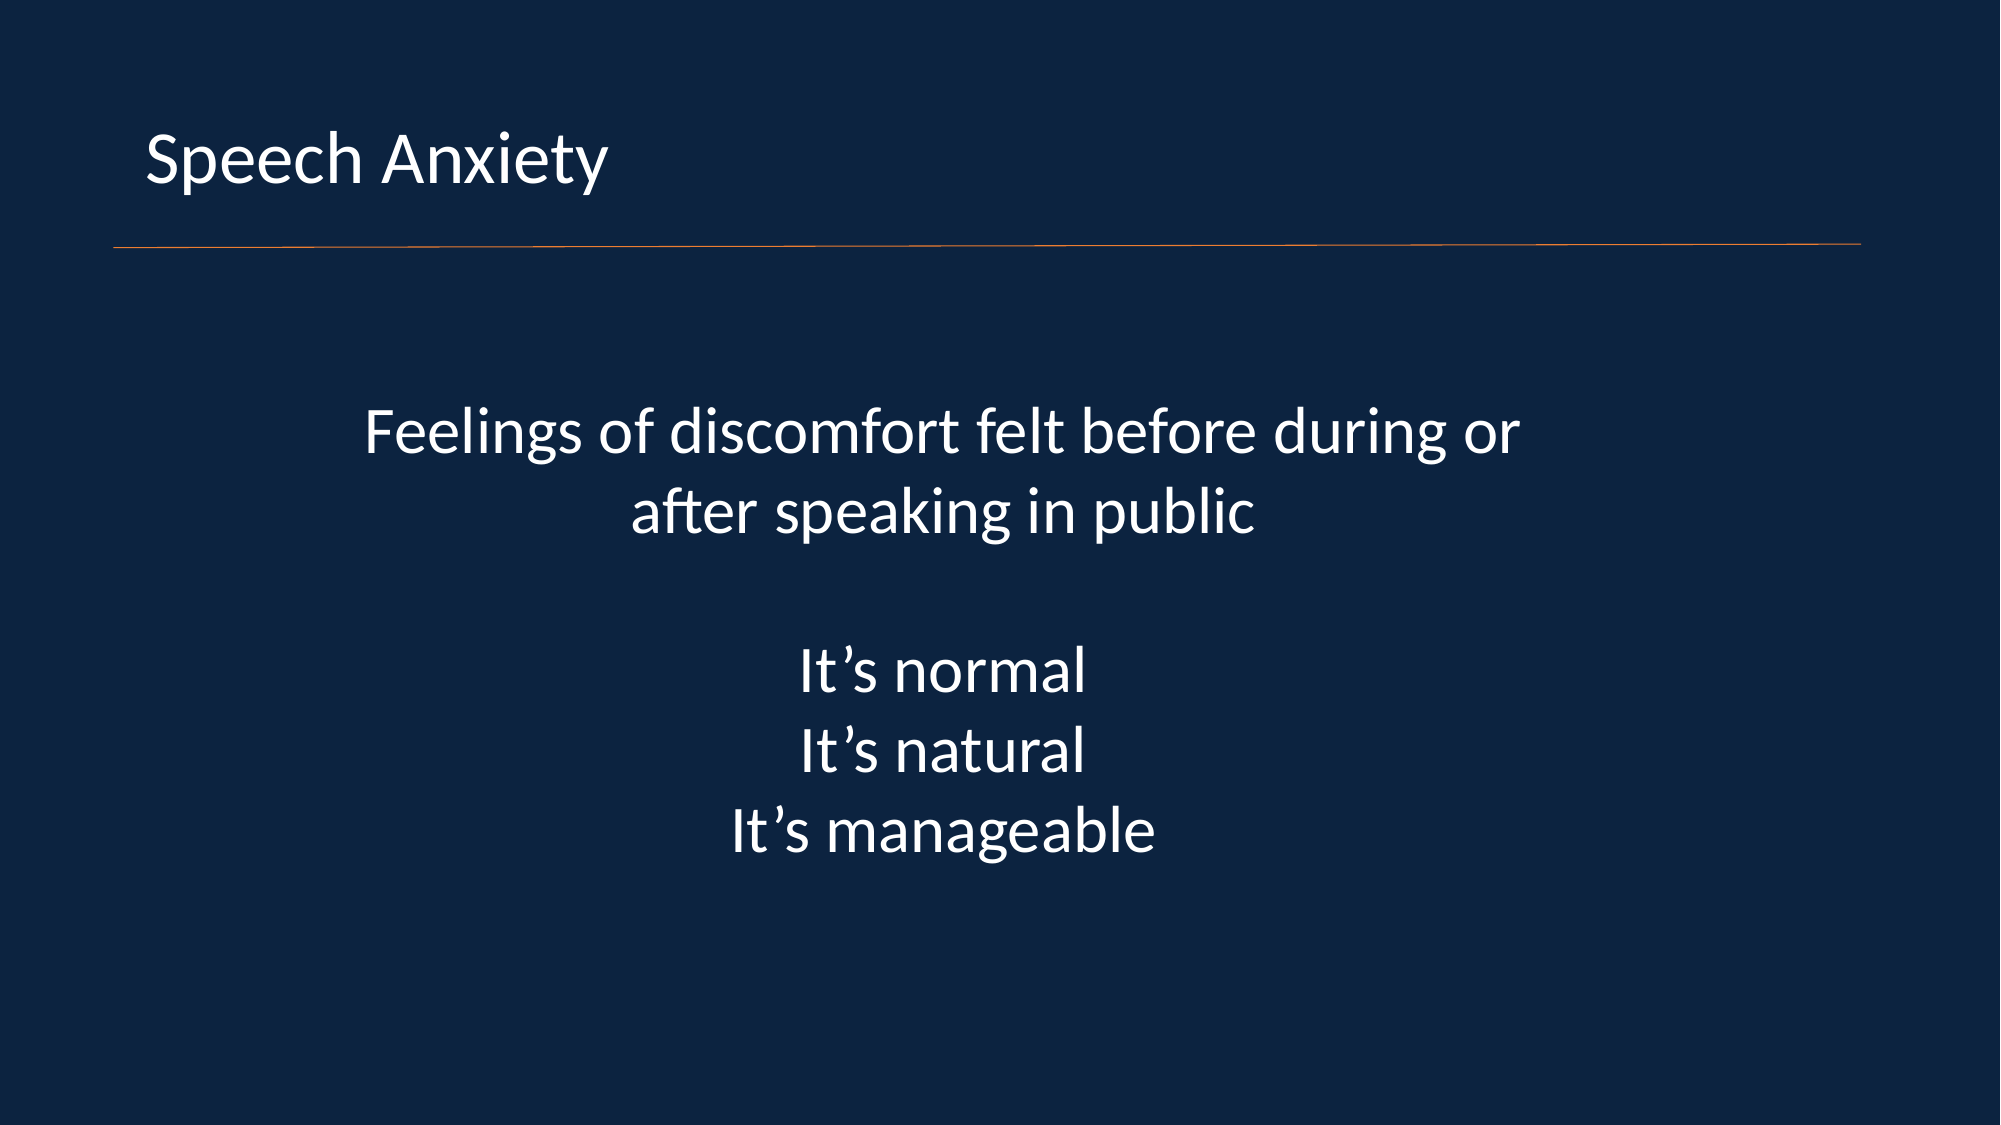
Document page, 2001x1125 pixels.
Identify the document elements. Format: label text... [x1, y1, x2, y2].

text_box Speech Anxiety [113, 100, 1902, 206]
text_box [113, 244, 1861, 248]
text_box Feelings of discomfort felt before during or after speaking in public It’s normal It’s natural It’s manageable [330, 379, 1557, 874]
